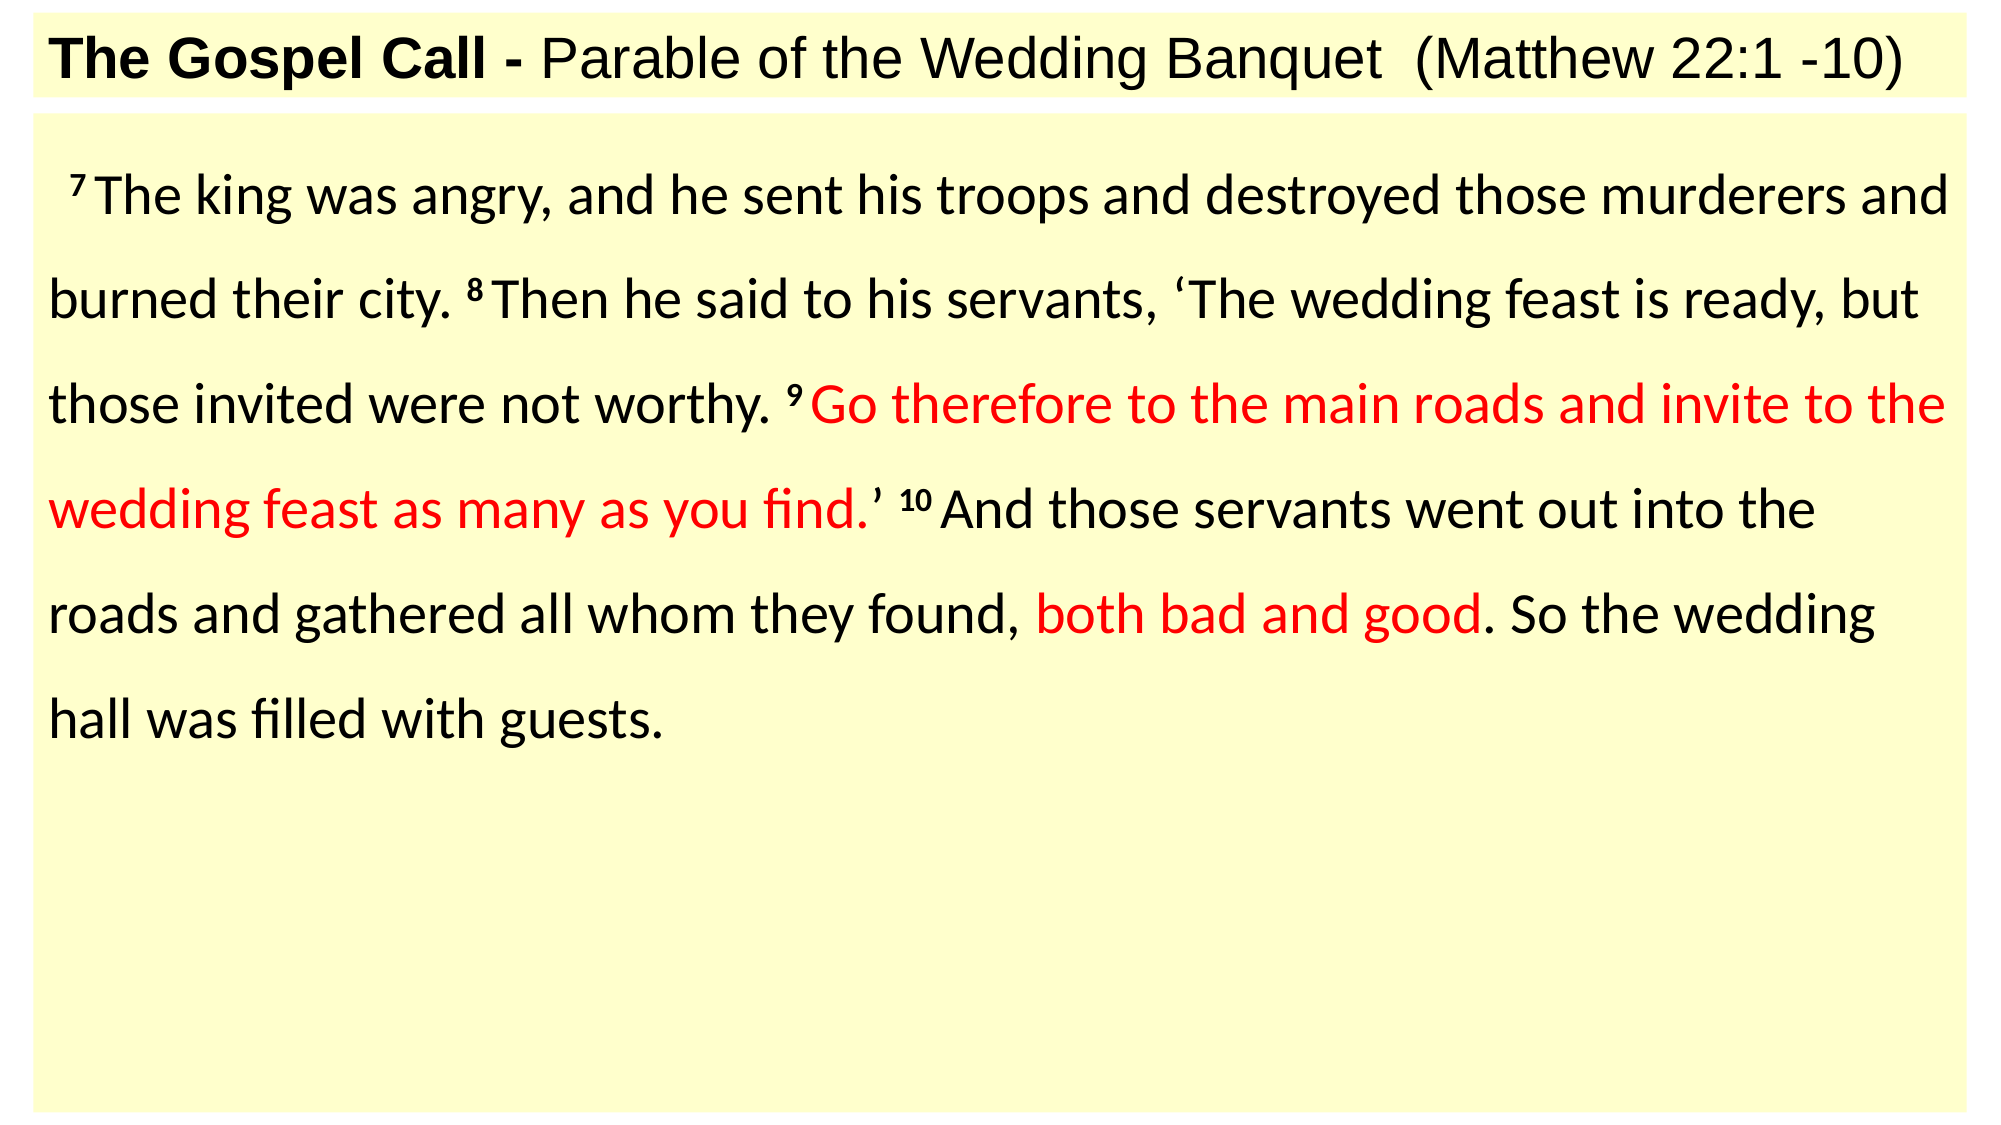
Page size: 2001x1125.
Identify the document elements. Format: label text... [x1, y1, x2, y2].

text_box The Gospel Call - Parable of the Wedding Banquet (Matthew 22:1 -10) [33, 12, 1967, 98]
list 7 The king was angry, and he sent his troops and destroyed those murderers and burned their city. 8 Then he said to his servants, ‘The wedding feast is ready, but those invited were not worthy. 9 Go therefore to the main roads and invite to the wedding feast as many as you find.’ 10 And those servants went out into the roads and gathered all whom they found, both bad and good. So the wedding hall was filled with guests. [33, 113, 1967, 1113]
